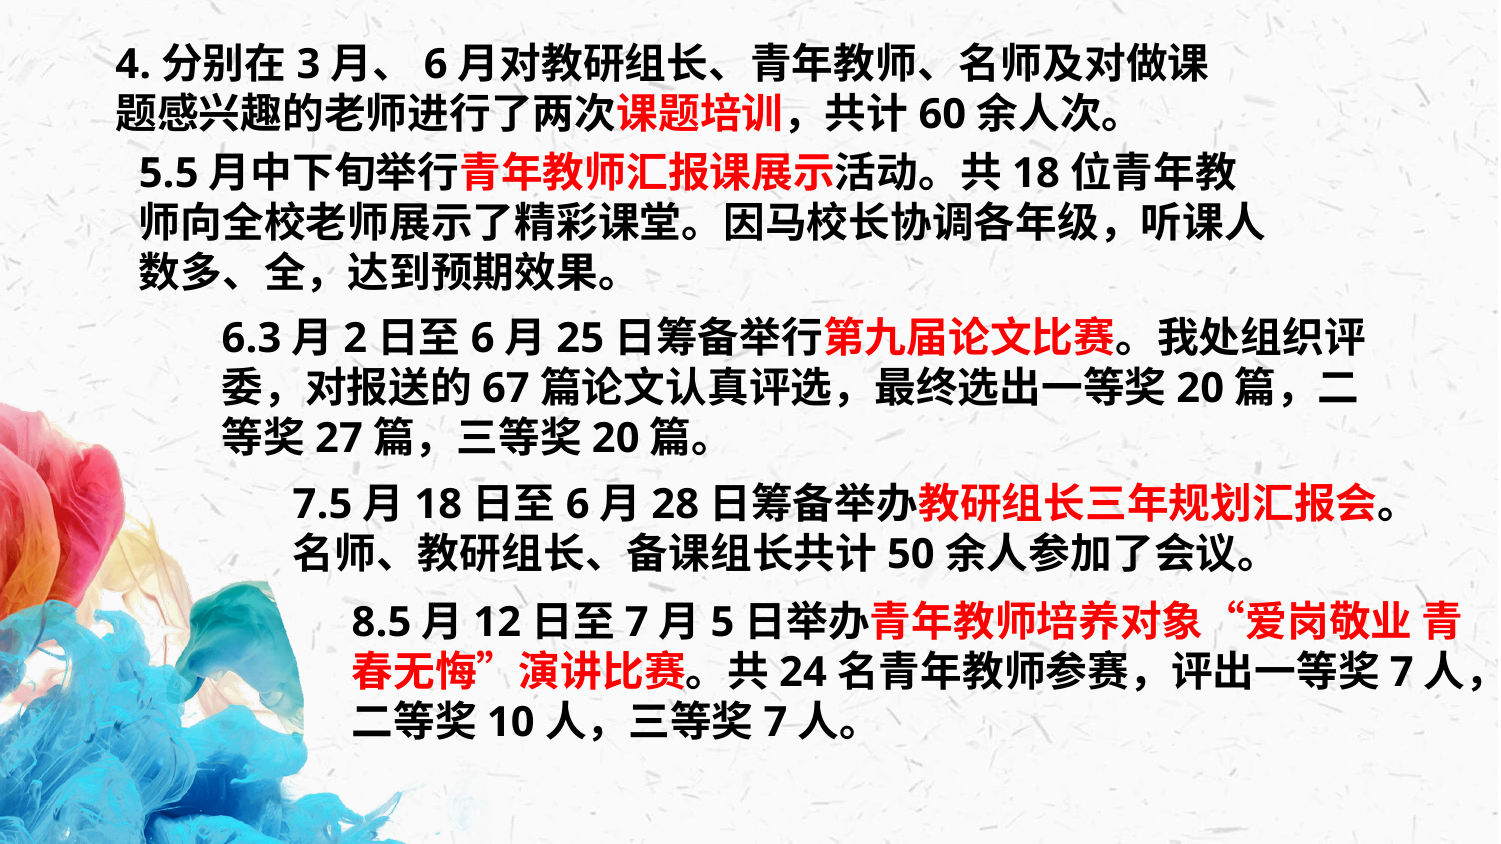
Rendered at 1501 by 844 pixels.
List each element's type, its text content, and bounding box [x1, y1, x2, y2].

text_box 5.5月中下旬举行青年教师汇报课展示活动。共18位青年教师向全校老师展示了精彩课堂。因马校长协调各年级，听课人数多、全，达到预期效果。 [124, 138, 1288, 256]
text_box 8.5月12日至7月5日举办青年教师培养对象“爱岗敬业 青春无悔”演讲比赛。共24名青年教师参赛，评出一等奖7人，二等奖10人，三等奖7人。 [489, 587, 1493, 753]
picture [0, 0, 1498, 844]
text_box 4.分别在3月、6月对教研组长、青年教师、名师及对做课题感兴趣的老师进行了两次课题培训，共计60余人次。 [100, 28, 1240, 163]
text_box 6.3月2日至6月25日筹备举行第九届论文比赛。我处组织评委，对报送的67篇论文认真评选，最终选出一等奖20篇，二等奖27篇，三等奖20篇。 [206, 303, 1394, 469]
text_box 7.5月18日至6月28日筹备举办教研组长三年规划汇报会。名师、教研组长、备课组长共计50余人参加了会议。 [489, 469, 1469, 585]
